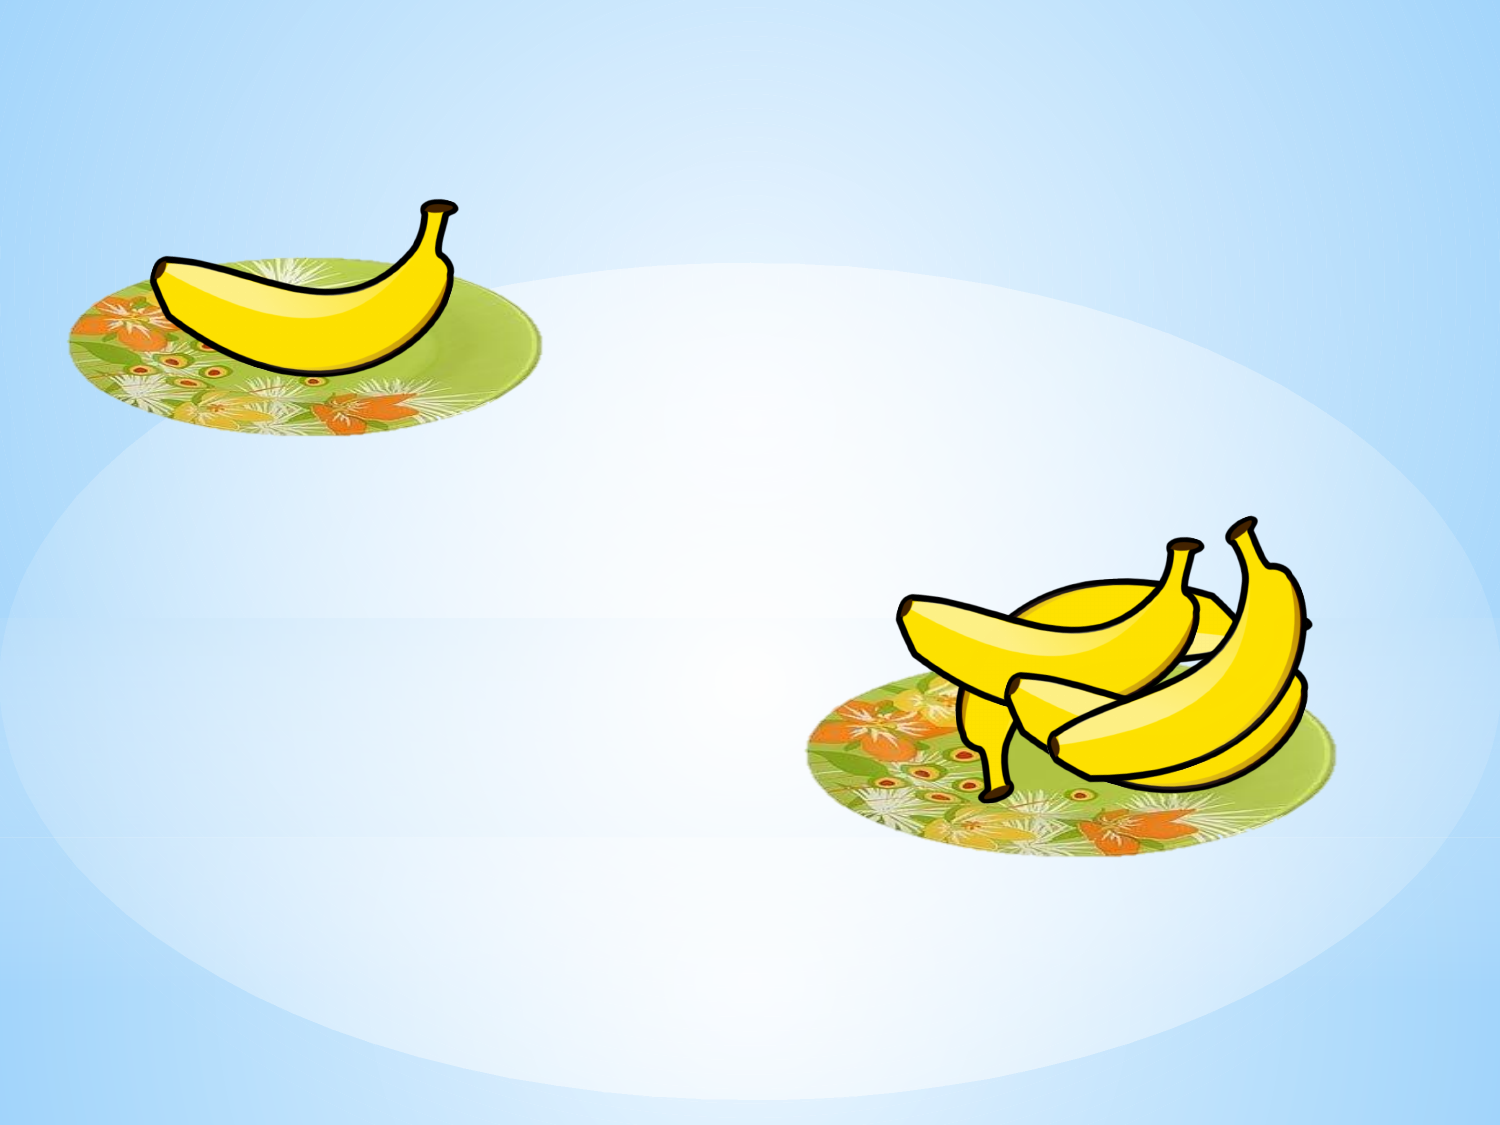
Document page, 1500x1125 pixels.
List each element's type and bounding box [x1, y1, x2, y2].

picture [796, 461, 1345, 941]
picture [60, 122, 550, 511]
